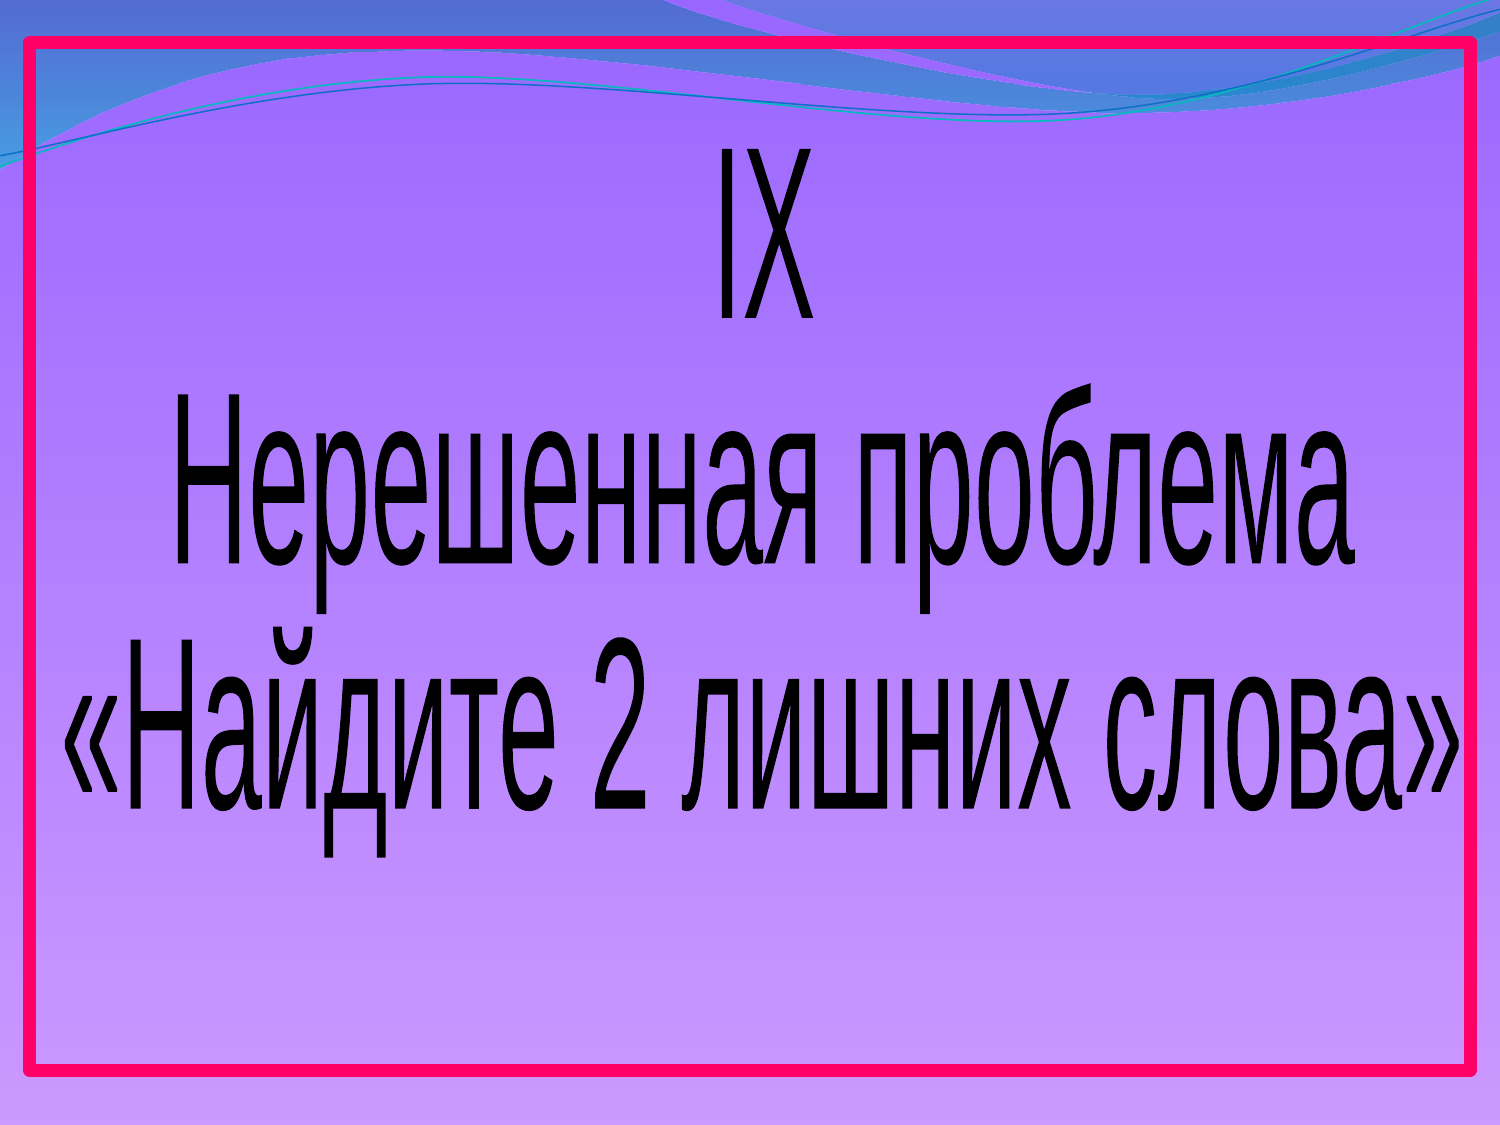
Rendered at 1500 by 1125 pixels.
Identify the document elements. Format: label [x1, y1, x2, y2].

list [29, 42, 1471, 1071]
